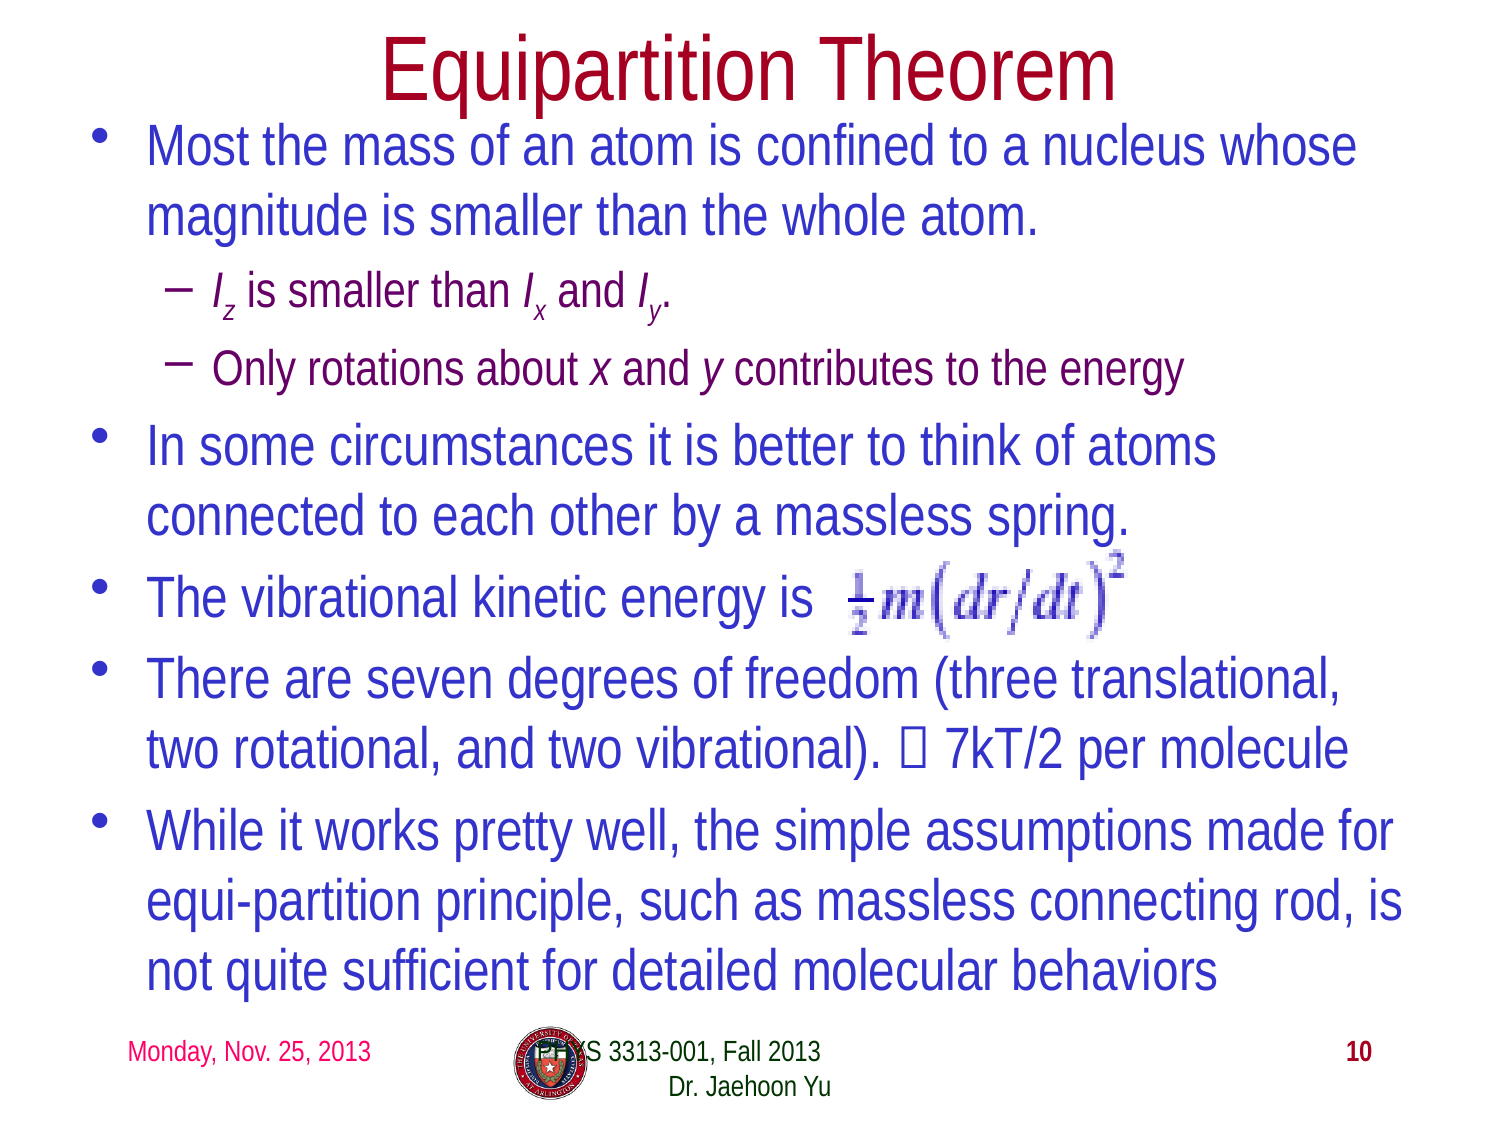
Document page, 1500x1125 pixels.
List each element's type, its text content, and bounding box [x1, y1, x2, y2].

slide_number 10 [1074, 1024, 1388, 1101]
footer PHYS 3313-001, Fall 2013 Dr. Jaehoon Yu [512, 1024, 988, 1101]
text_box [837, 537, 1133, 645]
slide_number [112, 1024, 426, 1101]
list Most the mass of an atom is confined to a nucleus whose magnitude is smaller than the whole atom. Iz is smaller than Ix and Iy. Only rotations about x and y contributes to the energy In some circumstances it is better to think of atoms connected to each other by a massless spring. The vibrational kinetic energy is There are seven degrees of freedom (three translational, two rotational, and two vibrational).  7kT/2 per molecule While it works pretty well, the simple assumptions made for equi-partition principle, such as massless connecting rod, is not quite sufficient for detailed molecular behaviors [74, 99, 1426, 1038]
title Equipartition Theorem [112, 2, 1388, 99]
